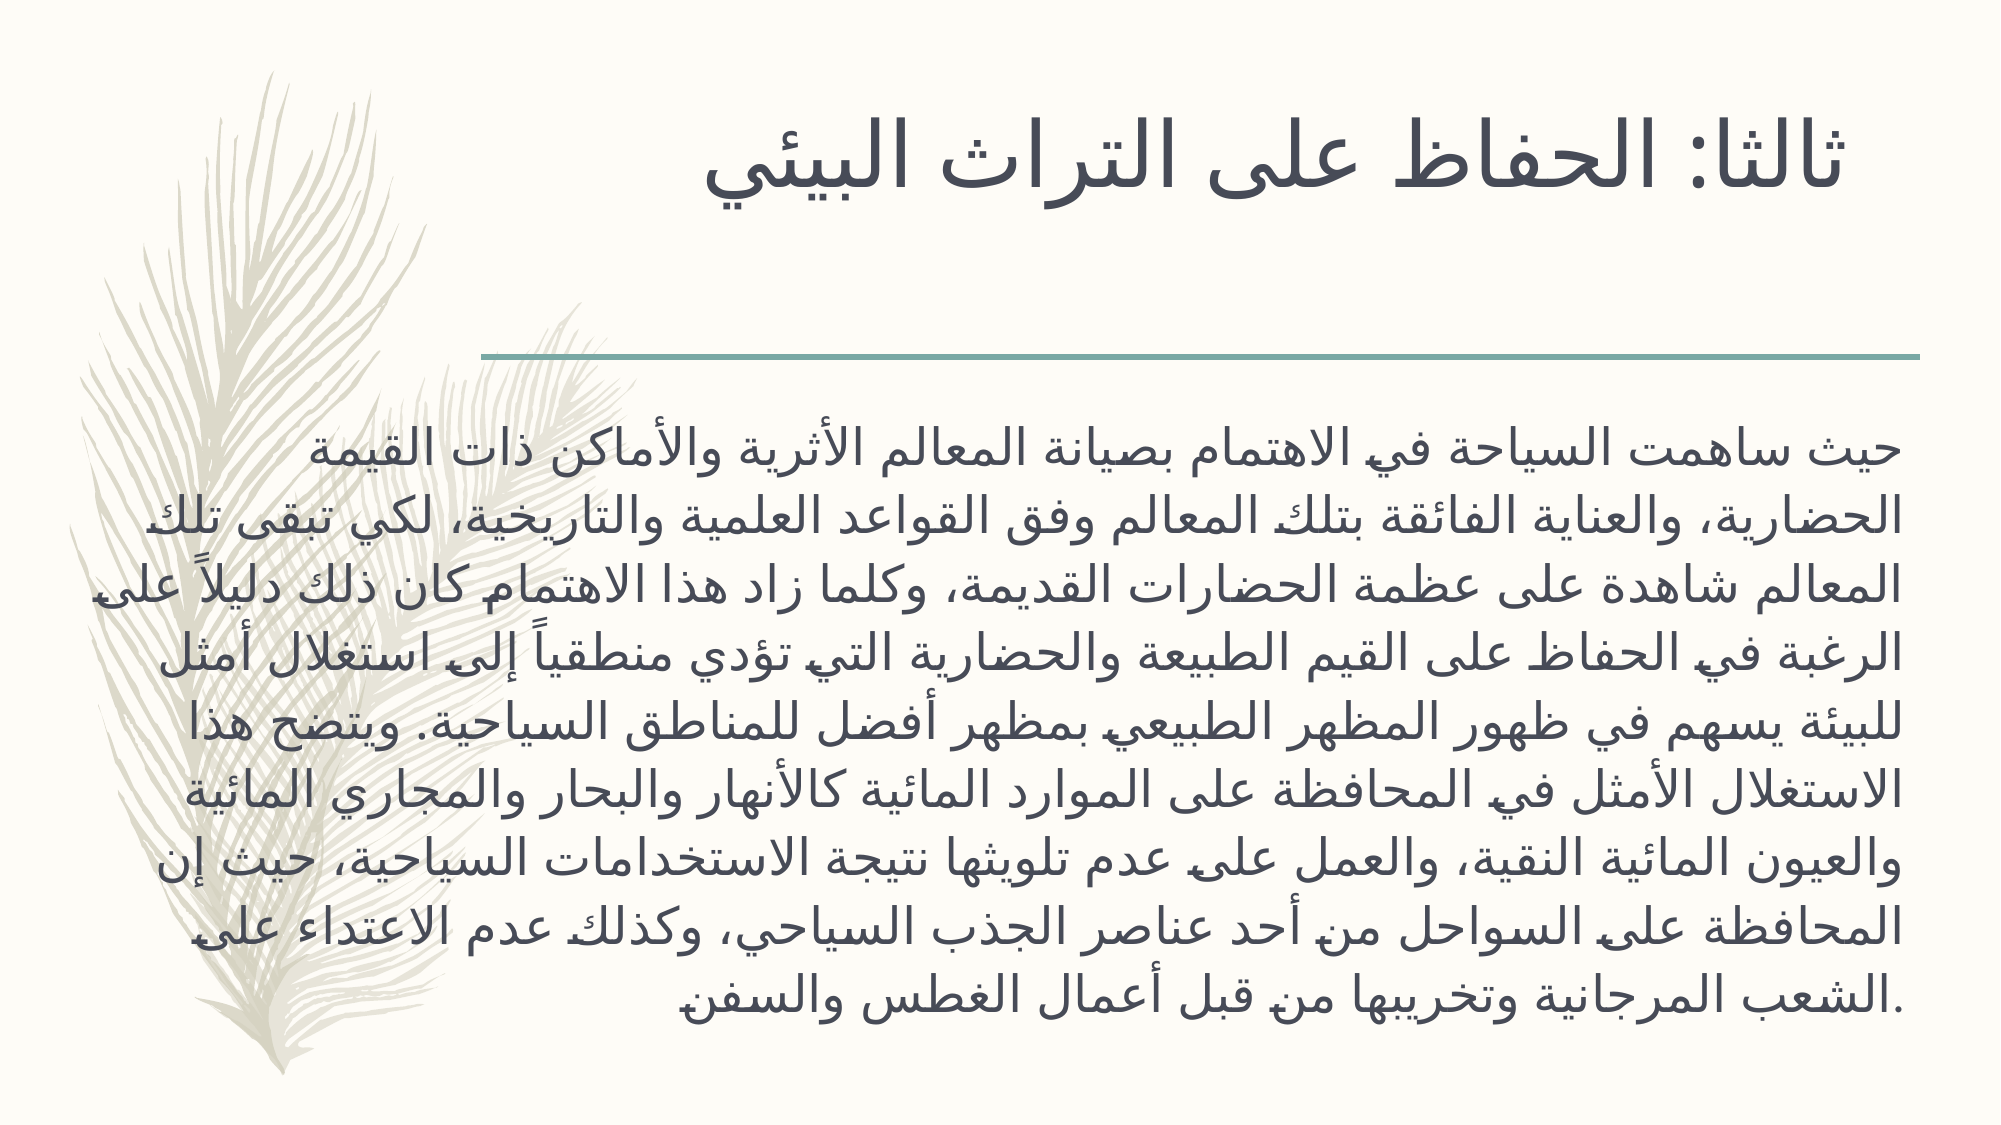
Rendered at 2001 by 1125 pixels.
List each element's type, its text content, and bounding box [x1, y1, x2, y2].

title ثالثا: الحفاظ على التراث البيئي [481, 93, 1920, 350]
list حيث ساهمت السياحة في الاهتمام بصيانة المعالم الأثرية والأماكن ذات القيمة الحضارية، والعناية الفائقة بتلك المعالم وفق القواعد العلمية والتاريخية، لكي تبقى تلك المعالم شاهدة على عظمة الحضارات القديمة، وكلما زاد هذا الاهتمام كان ذلك دليلاً على الرغبة في الحفاظ على القيم الطبيعة والحضارية التي تؤدي منطقياً إلى استغلال أمثل للبيئة يسهم في ظهور المظهر الطبيعي بمظهر أفضل للمناطق السياحية. ويتضح هذا الاستغلال الأمثل في المحافظة على الموارد المائية كالأنهار والبحار والمجاري المائية والعيون المائية النقية، والعمل على عدم تلويثها نتيجة الاستخدامات السياحية، حيث إن المحافظة على السواحل من أحد عناصر الجذب السياحي، وكذلك عدم الاعتداء على الشعب المرجانية وتخريبها من قبل أعمال الغطس والسفن. [73, 399, 1920, 1047]
